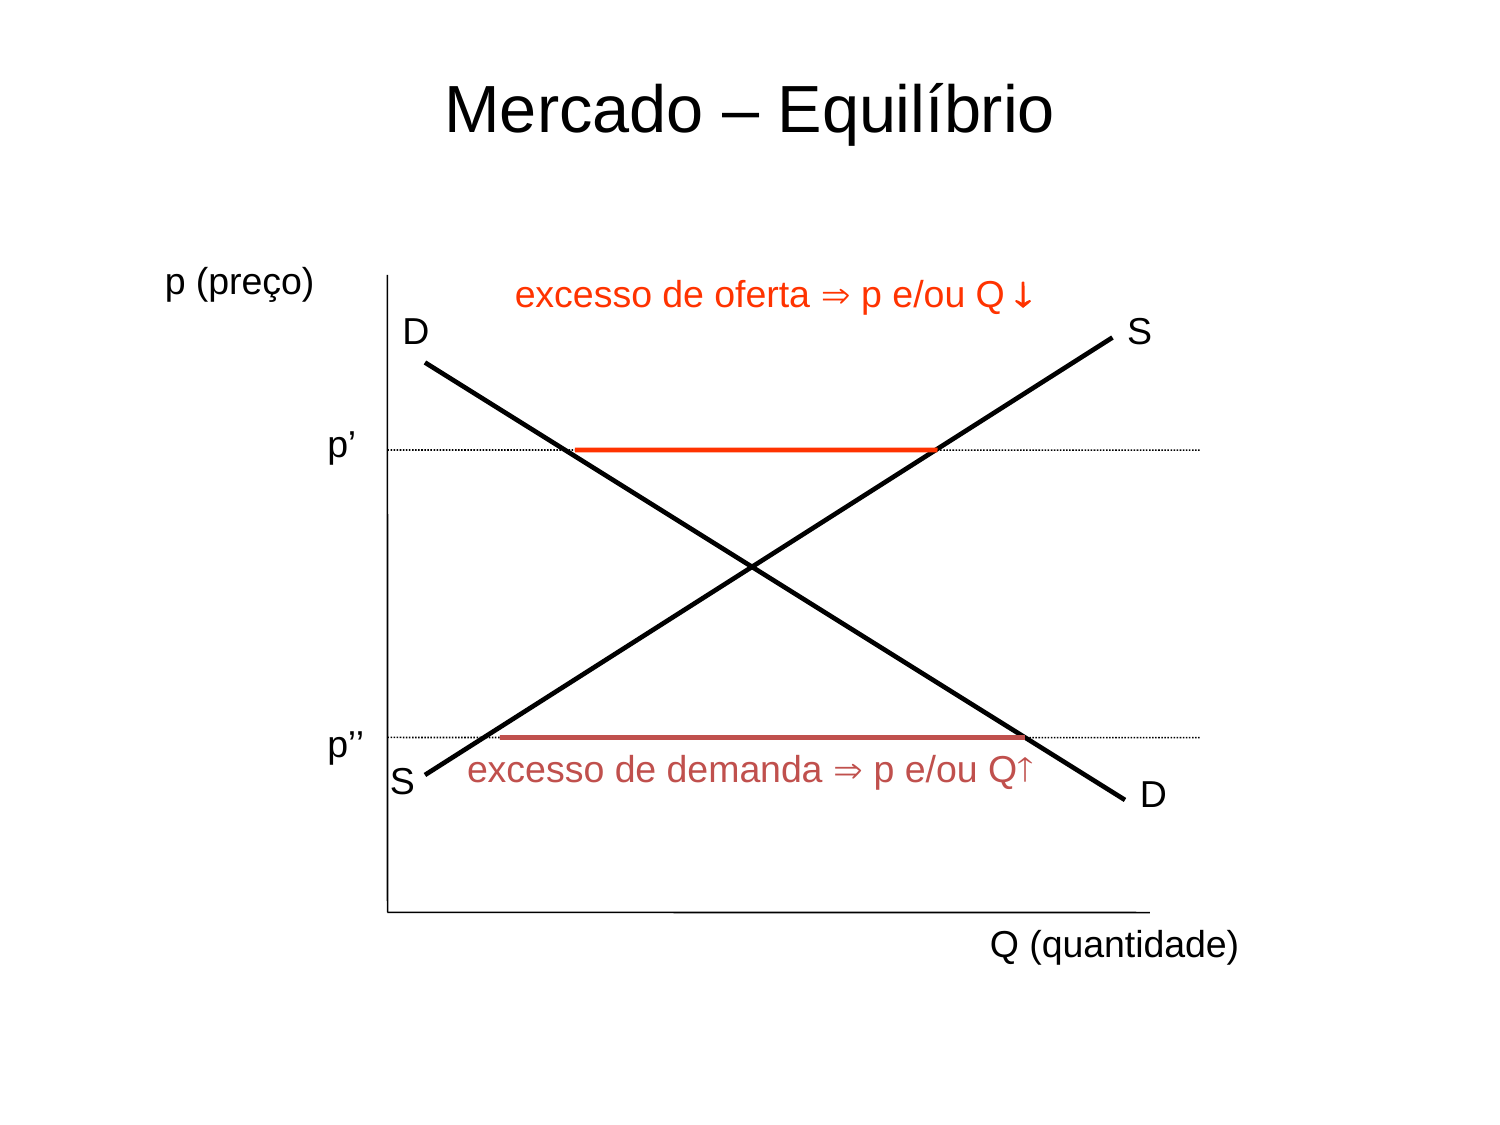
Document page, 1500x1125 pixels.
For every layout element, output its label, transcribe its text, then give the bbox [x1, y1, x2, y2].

text_box Q (quantidade) [975, 912, 1375, 973]
text_box p (preço) [150, 249, 413, 310]
text_box S [1112, 299, 1188, 360]
text_box p’’ [312, 712, 413, 773]
text_box excesso de oferta  p e/ou Q  [500, 262, 1075, 323]
text_box D [387, 299, 463, 360]
text_box S [374, 773, 450, 810]
text_box p’ [312, 412, 388, 473]
title Mercado – Equilíbrio [112, 24, 1388, 238]
text_box excesso de demanda  p e/ou Q [412, 737, 1088, 798]
text_box D [1124, 762, 1200, 823]
